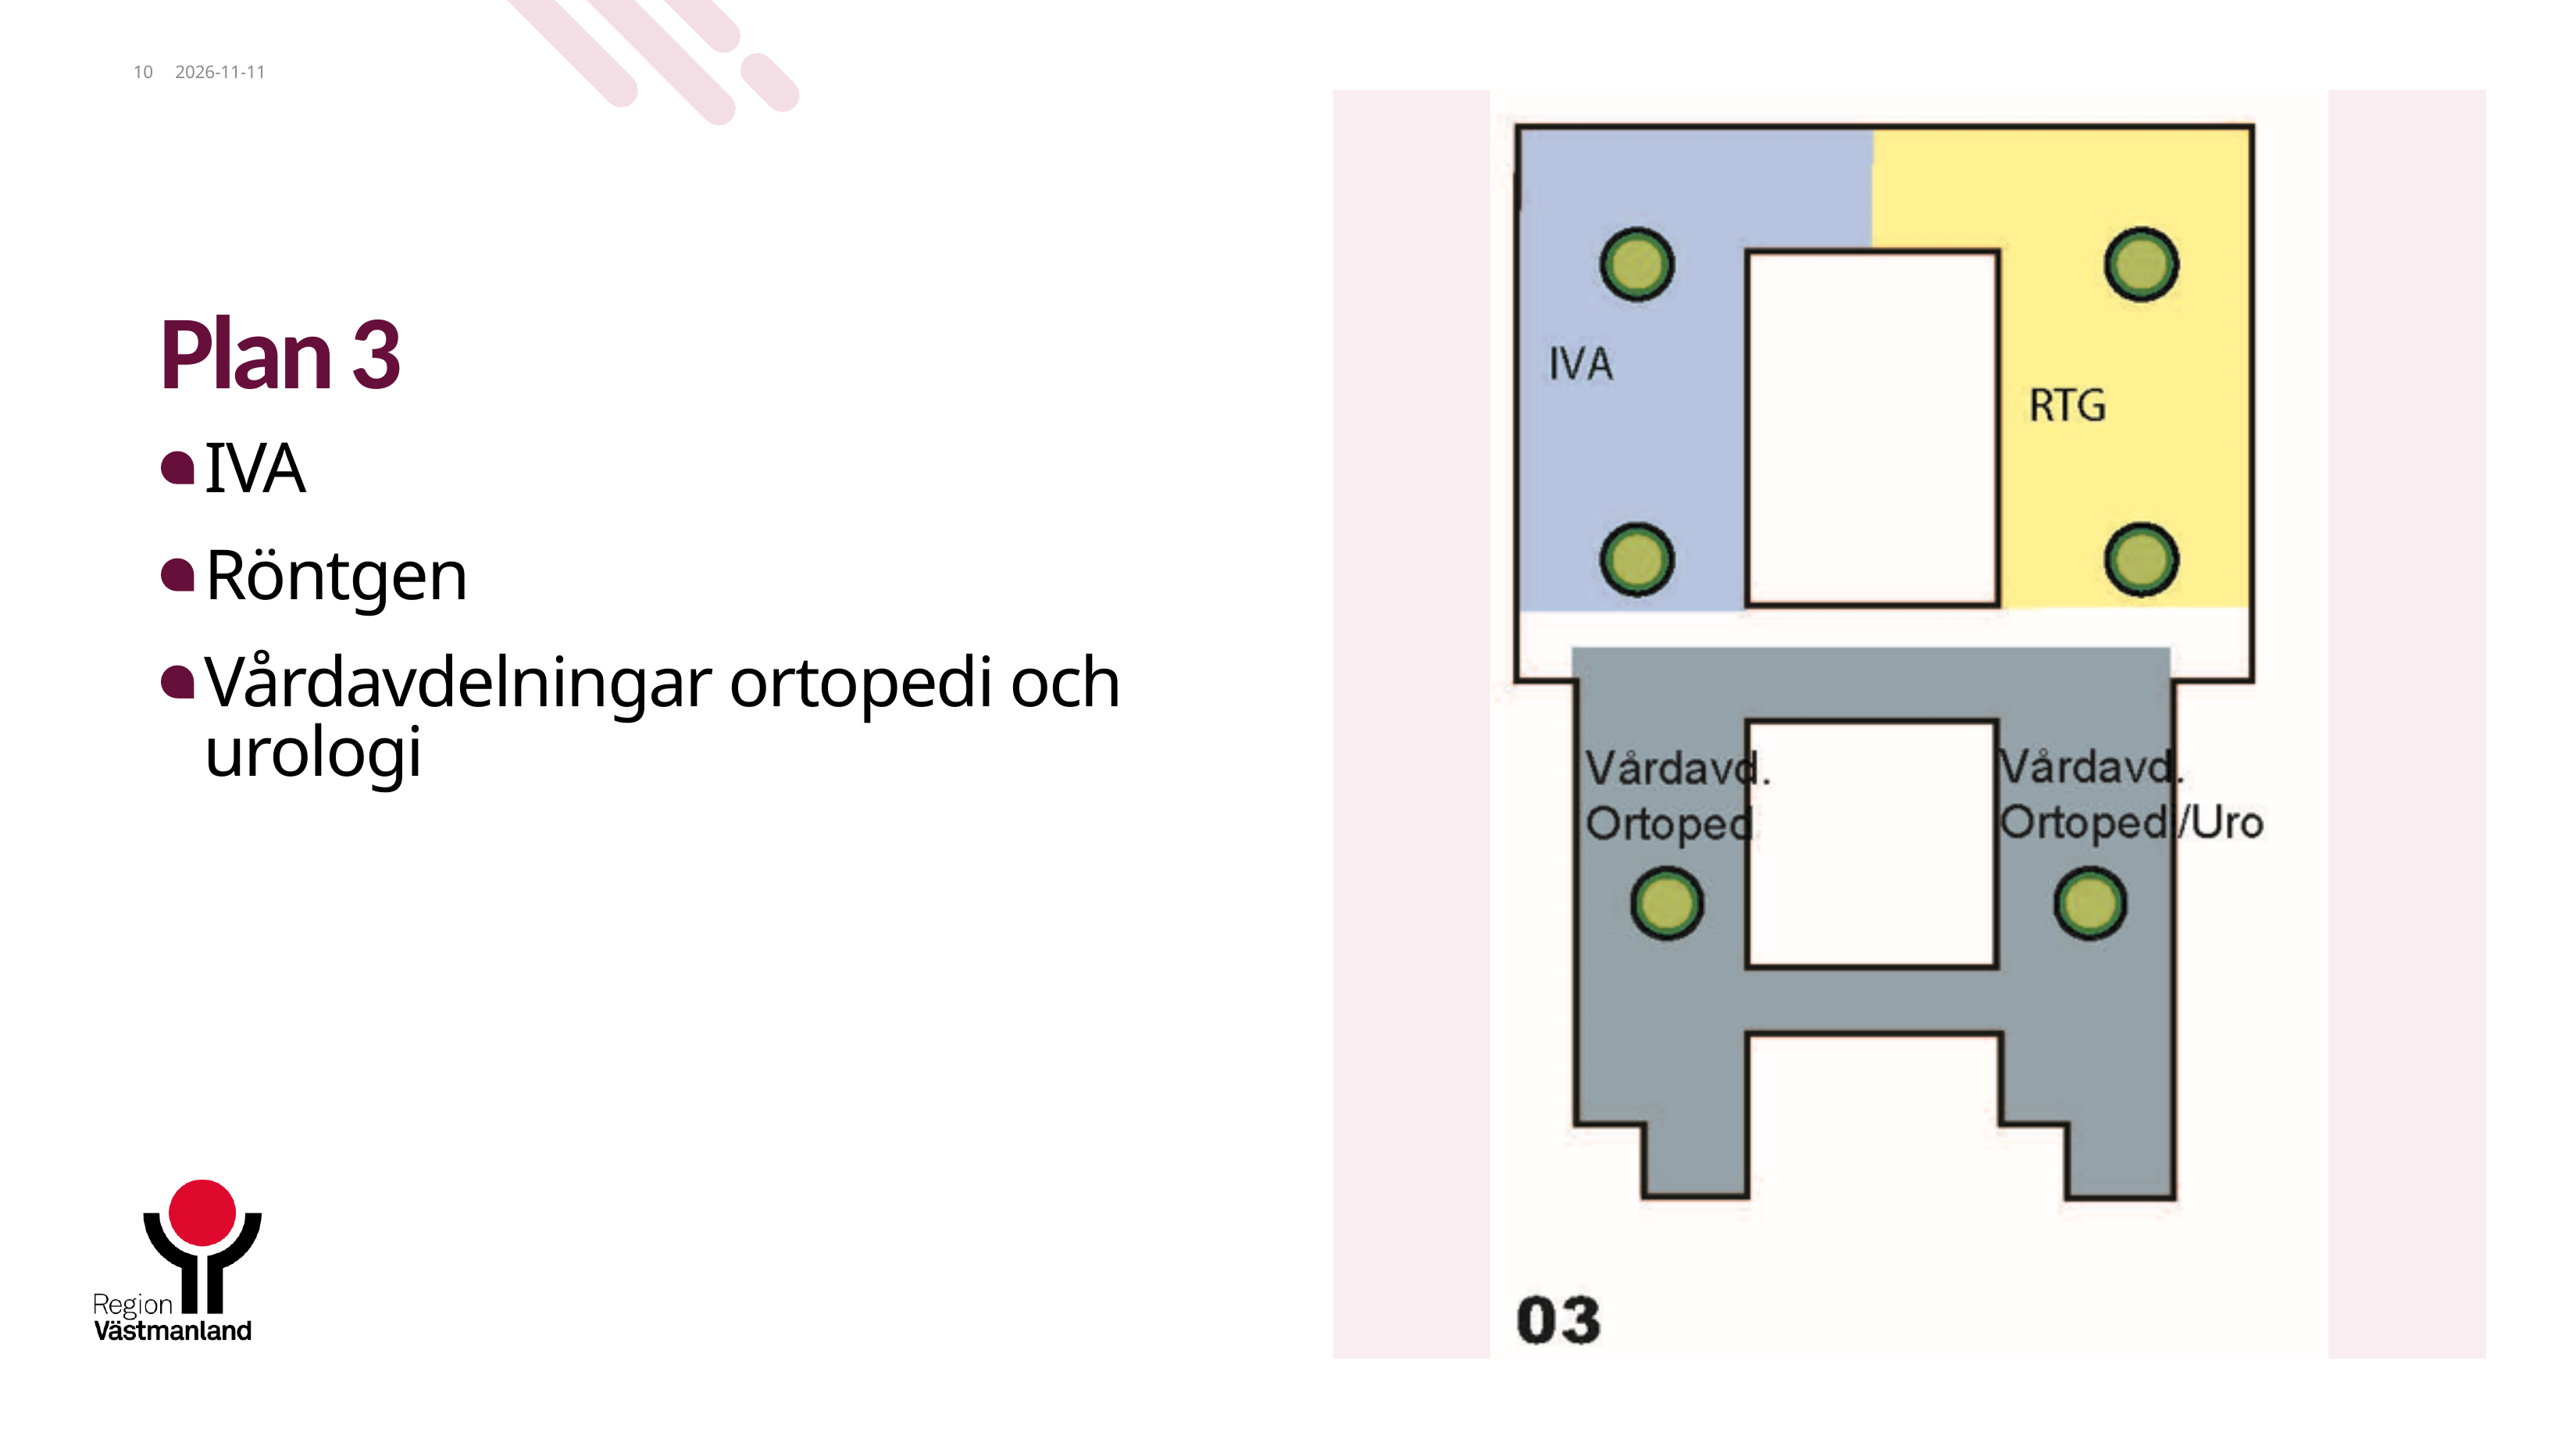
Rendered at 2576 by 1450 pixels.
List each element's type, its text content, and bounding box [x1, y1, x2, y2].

picture [1490, 89, 2328, 1359]
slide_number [175, 61, 277, 86]
list IVA Röntgen Vårdavdelningar ortopedi och urologi [159, 437, 1163, 1129]
picture [66, 1127, 322, 1382]
title Plan 3 [159, 157, 1163, 420]
slide_number 10 [107, 61, 154, 86]
